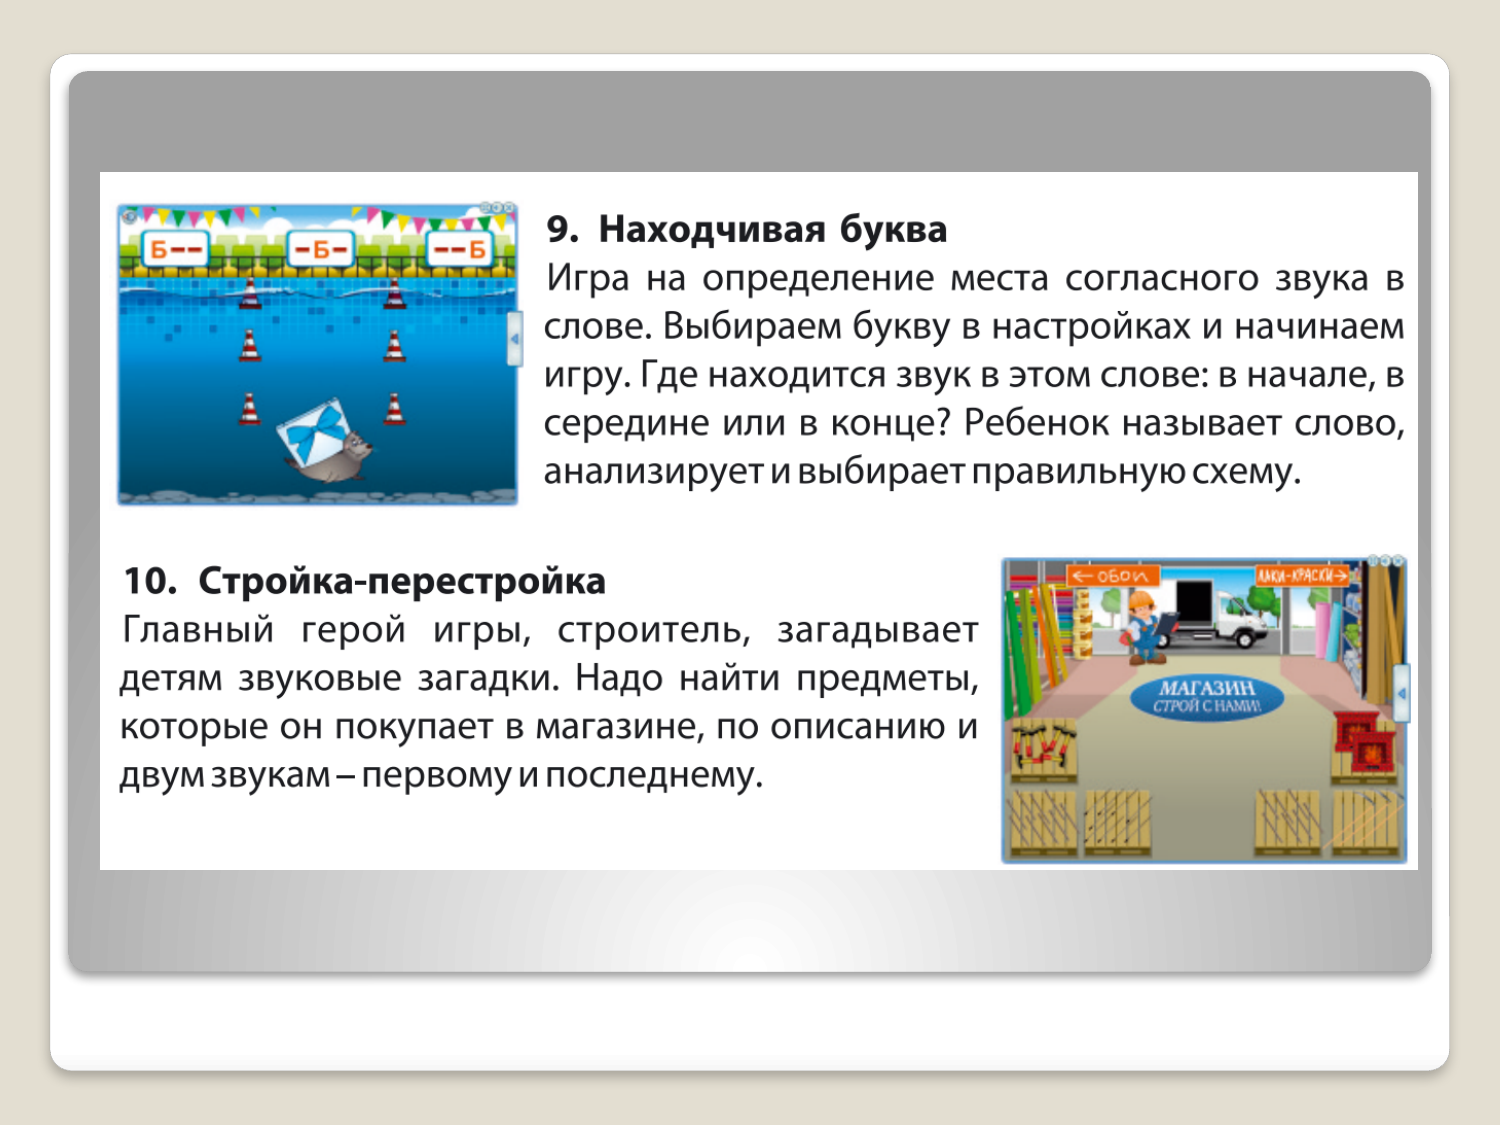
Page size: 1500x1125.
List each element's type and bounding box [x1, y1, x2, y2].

picture [99, 172, 1418, 870]
